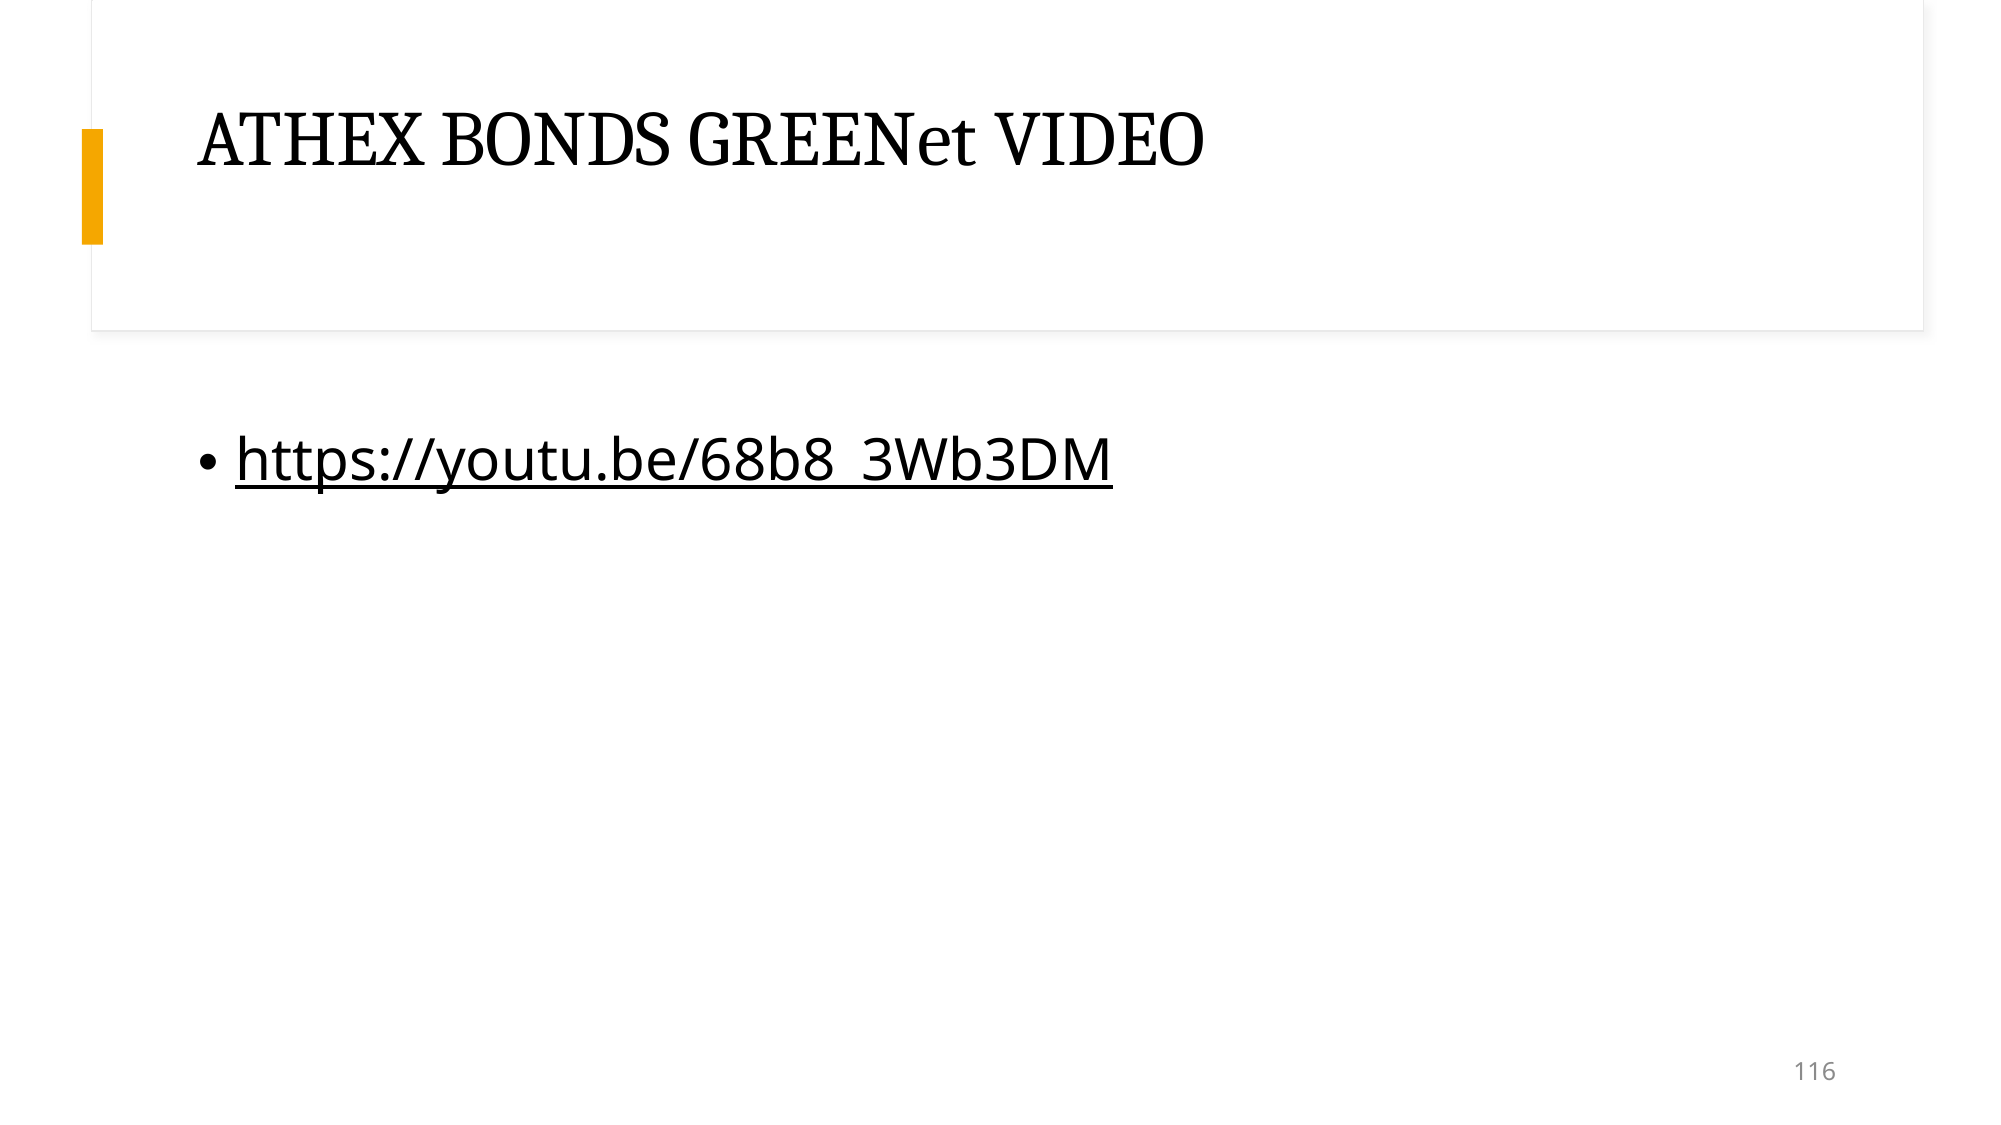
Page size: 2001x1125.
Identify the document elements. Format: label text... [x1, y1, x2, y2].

title ATHEX BONDS GREENet VIDEO [183, 90, 1851, 284]
list https://youtu.be/68b8_3Wb3DM [183, 406, 1851, 1013]
slide_number 116 [1401, 1042, 1851, 1103]
